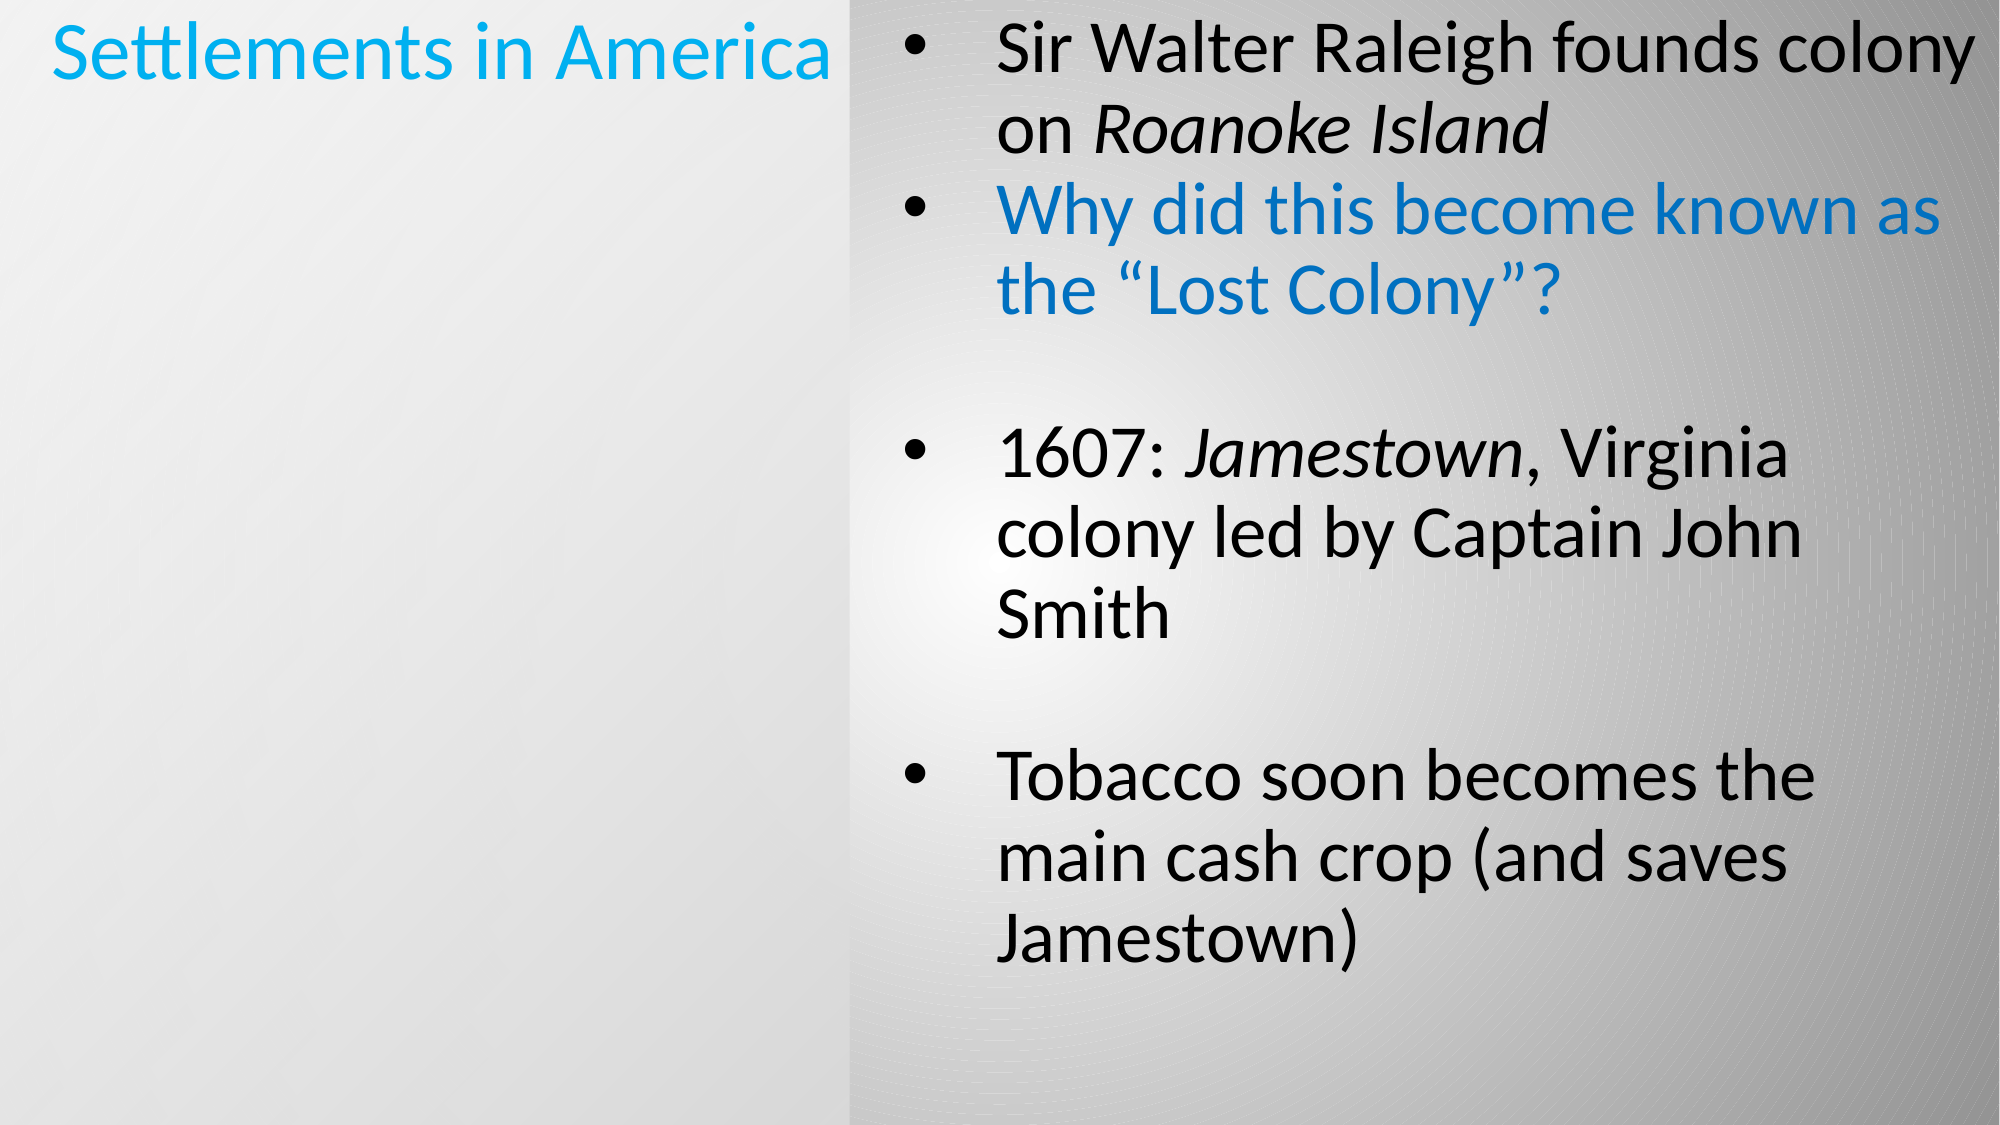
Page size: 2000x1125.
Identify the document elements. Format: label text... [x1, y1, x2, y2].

text_box Sir Walter Raleigh founds colony on Roanoke Island Why did this become known as the “Lost Colony”? 1607: Jamestown, Virginia colony led by Captain John Smith Tobacco soon becomes the main cash crop (and saves Jamestown) [849, 0, 2000, 1125]
text_box Settlements in America [0, 0, 849, 924]
